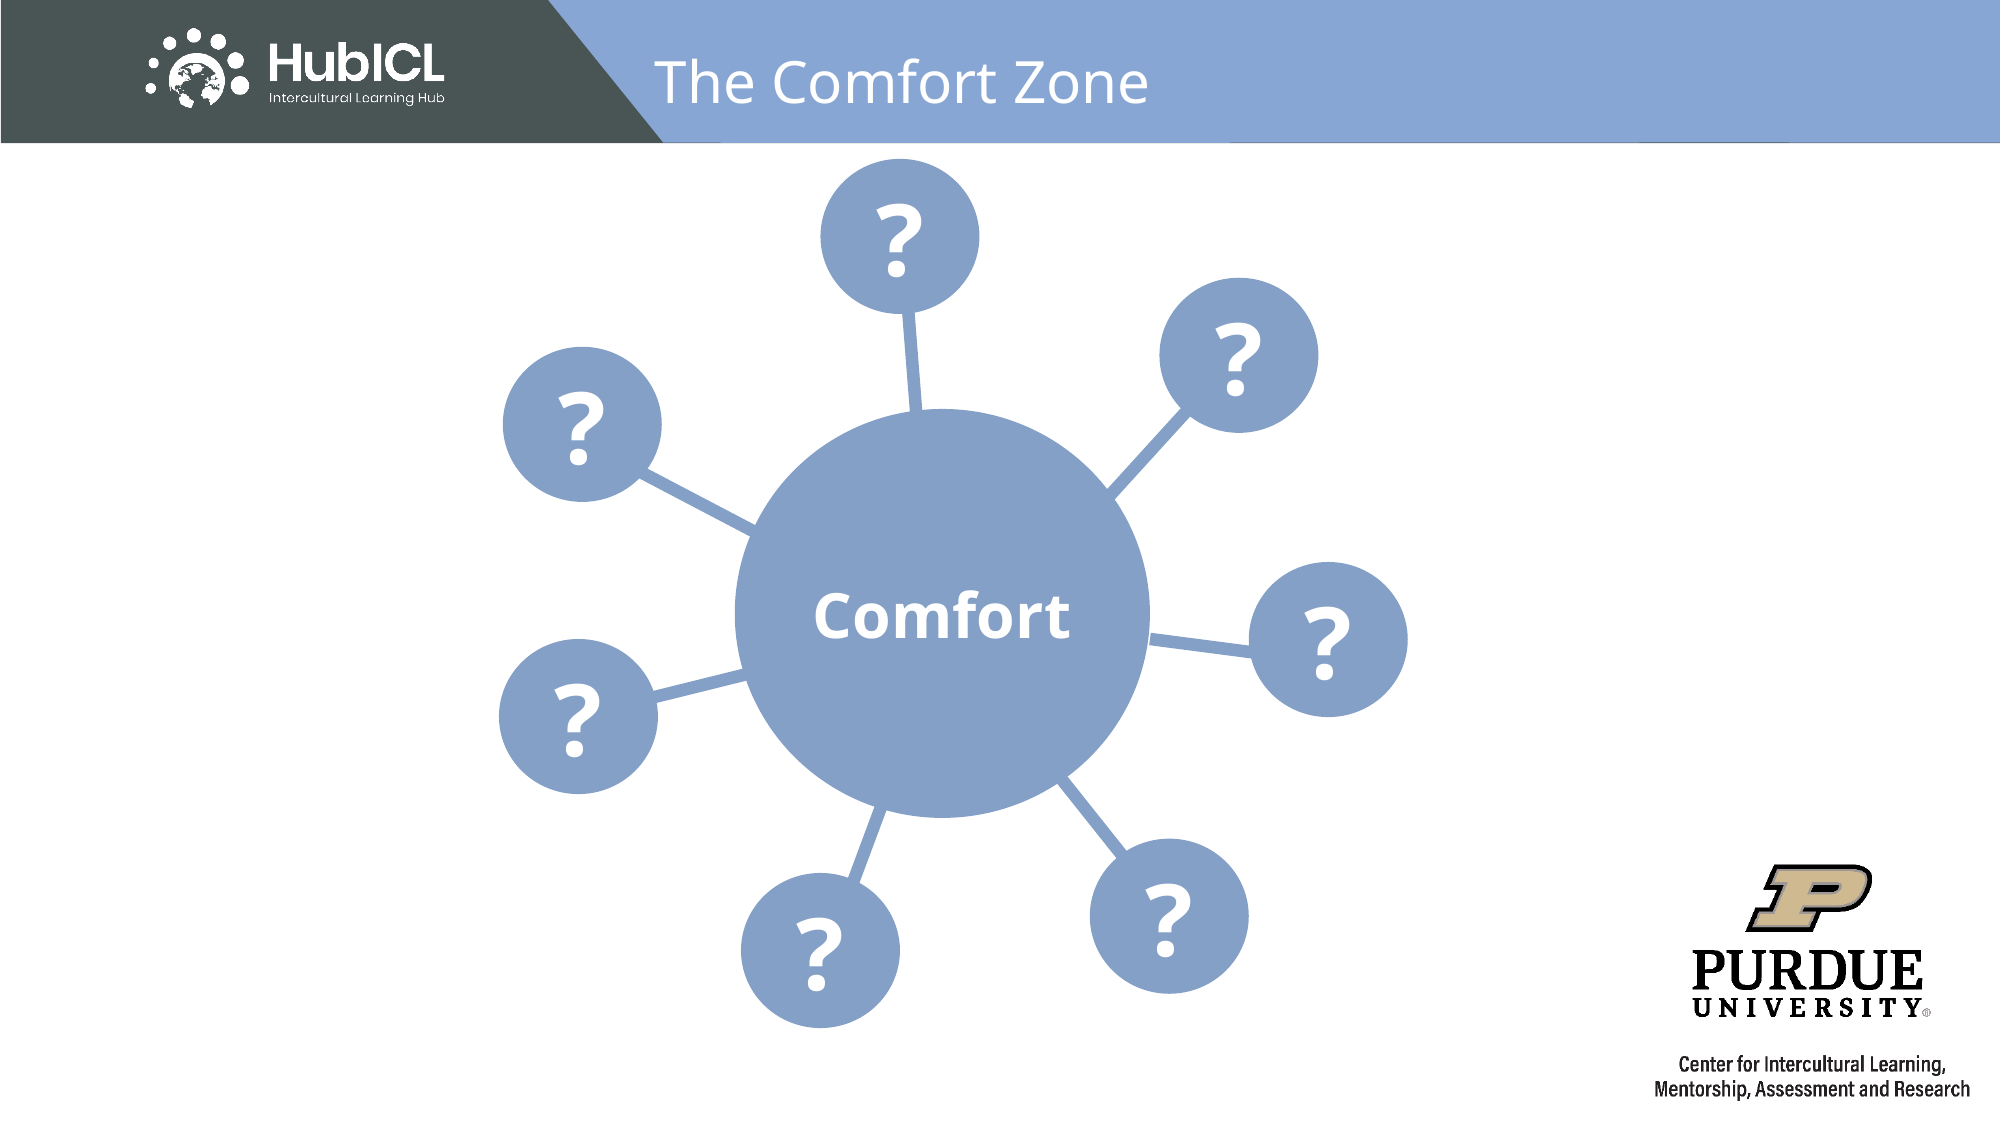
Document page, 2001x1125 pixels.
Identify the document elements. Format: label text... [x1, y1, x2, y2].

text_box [1061, 779, 1172, 918]
text_box ? [1088, 837, 1250, 995]
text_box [1149, 638, 1329, 663]
text_box Comfort [733, 407, 1151, 819]
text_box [904, 263, 917, 420]
text_box ? [1247, 560, 1409, 719]
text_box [0, 0, 2000, 144]
text_box ? [739, 871, 901, 1030]
text_box ? [497, 637, 659, 796]
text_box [596, 448, 756, 533]
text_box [819, 806, 882, 974]
text_box ? [501, 345, 663, 503]
picture [1645, 862, 1979, 1125]
text_box ? [819, 157, 981, 316]
text_box ? [1158, 276, 1320, 434]
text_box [1106, 382, 1213, 499]
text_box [556, 674, 745, 722]
